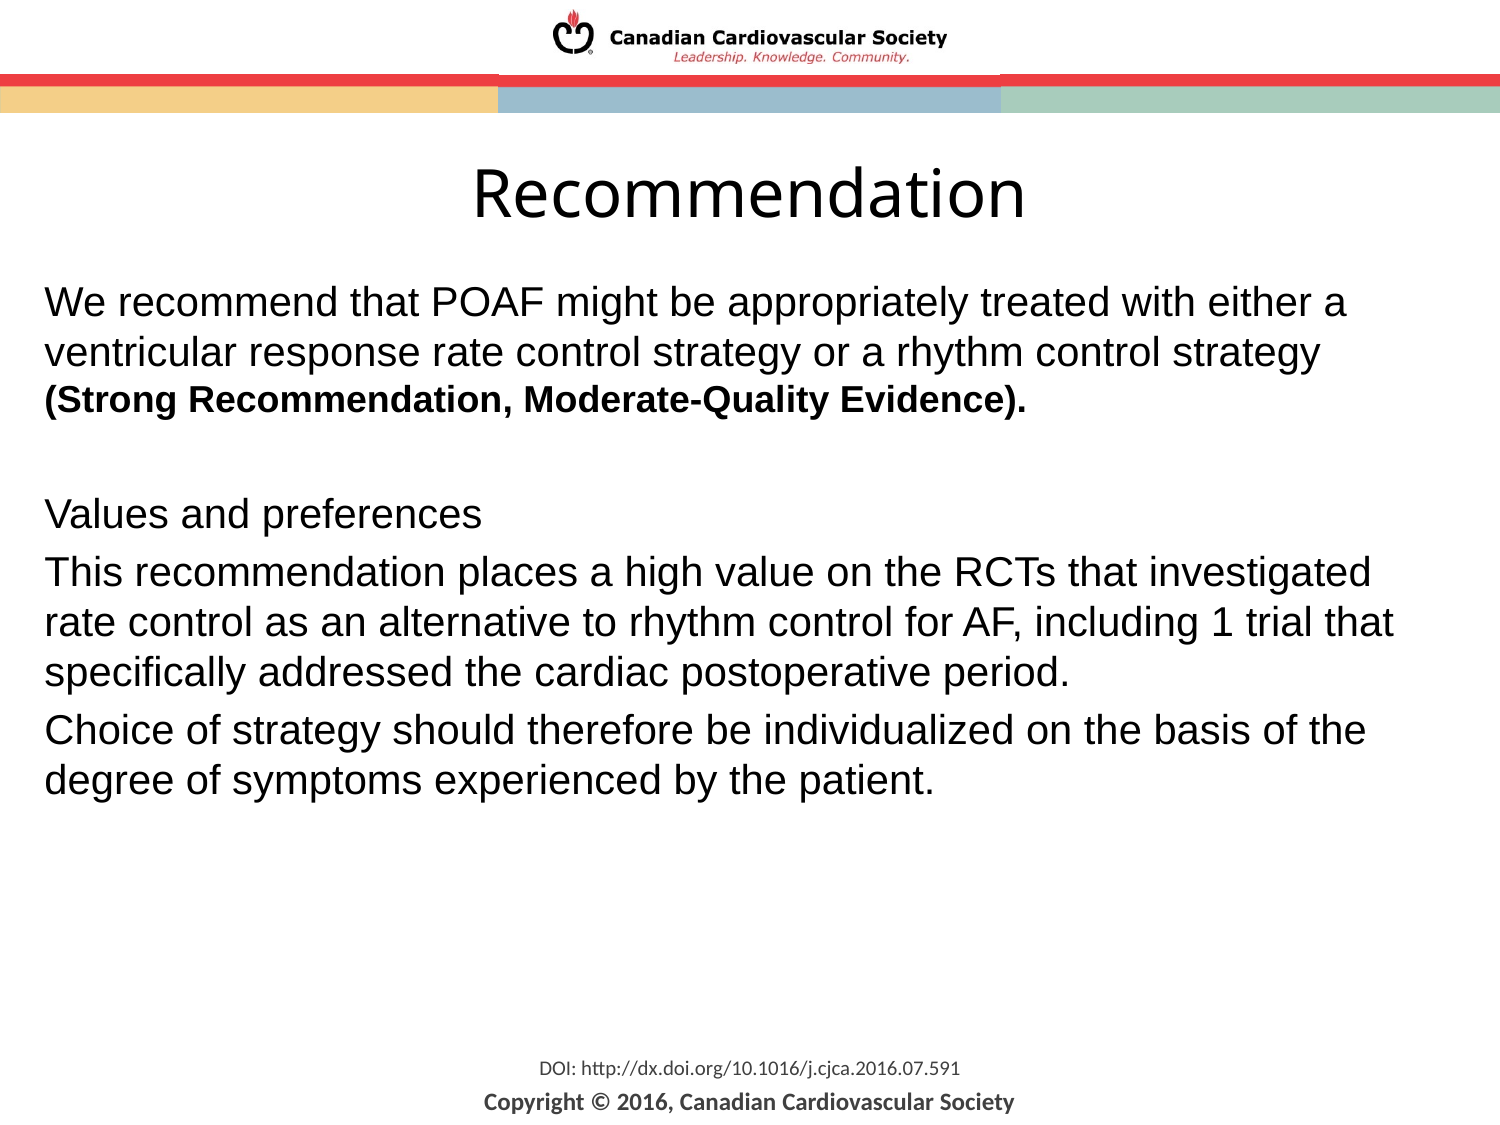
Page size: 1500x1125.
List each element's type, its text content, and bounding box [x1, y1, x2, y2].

list We recommend that POAF might be appropriately treated with either a ventricular response rate control strategy or a rhythm control strategy (Strong Recommendation, Moderate-Quality Evidence). Values and preferences This recommendation places a high value on the RCTs that investigated rate control as an alternative to rhythm control for AF, including 1 trial that specifically addressed the cardiac postoperative period. Choice of strategy should therefore be individualized on the basis of the degree of symptoms experienced by the patient. [29, 266, 1471, 1026]
picture [0, 74, 1500, 113]
picture [553, 9, 947, 64]
title Recommendation [29, 136, 1471, 244]
